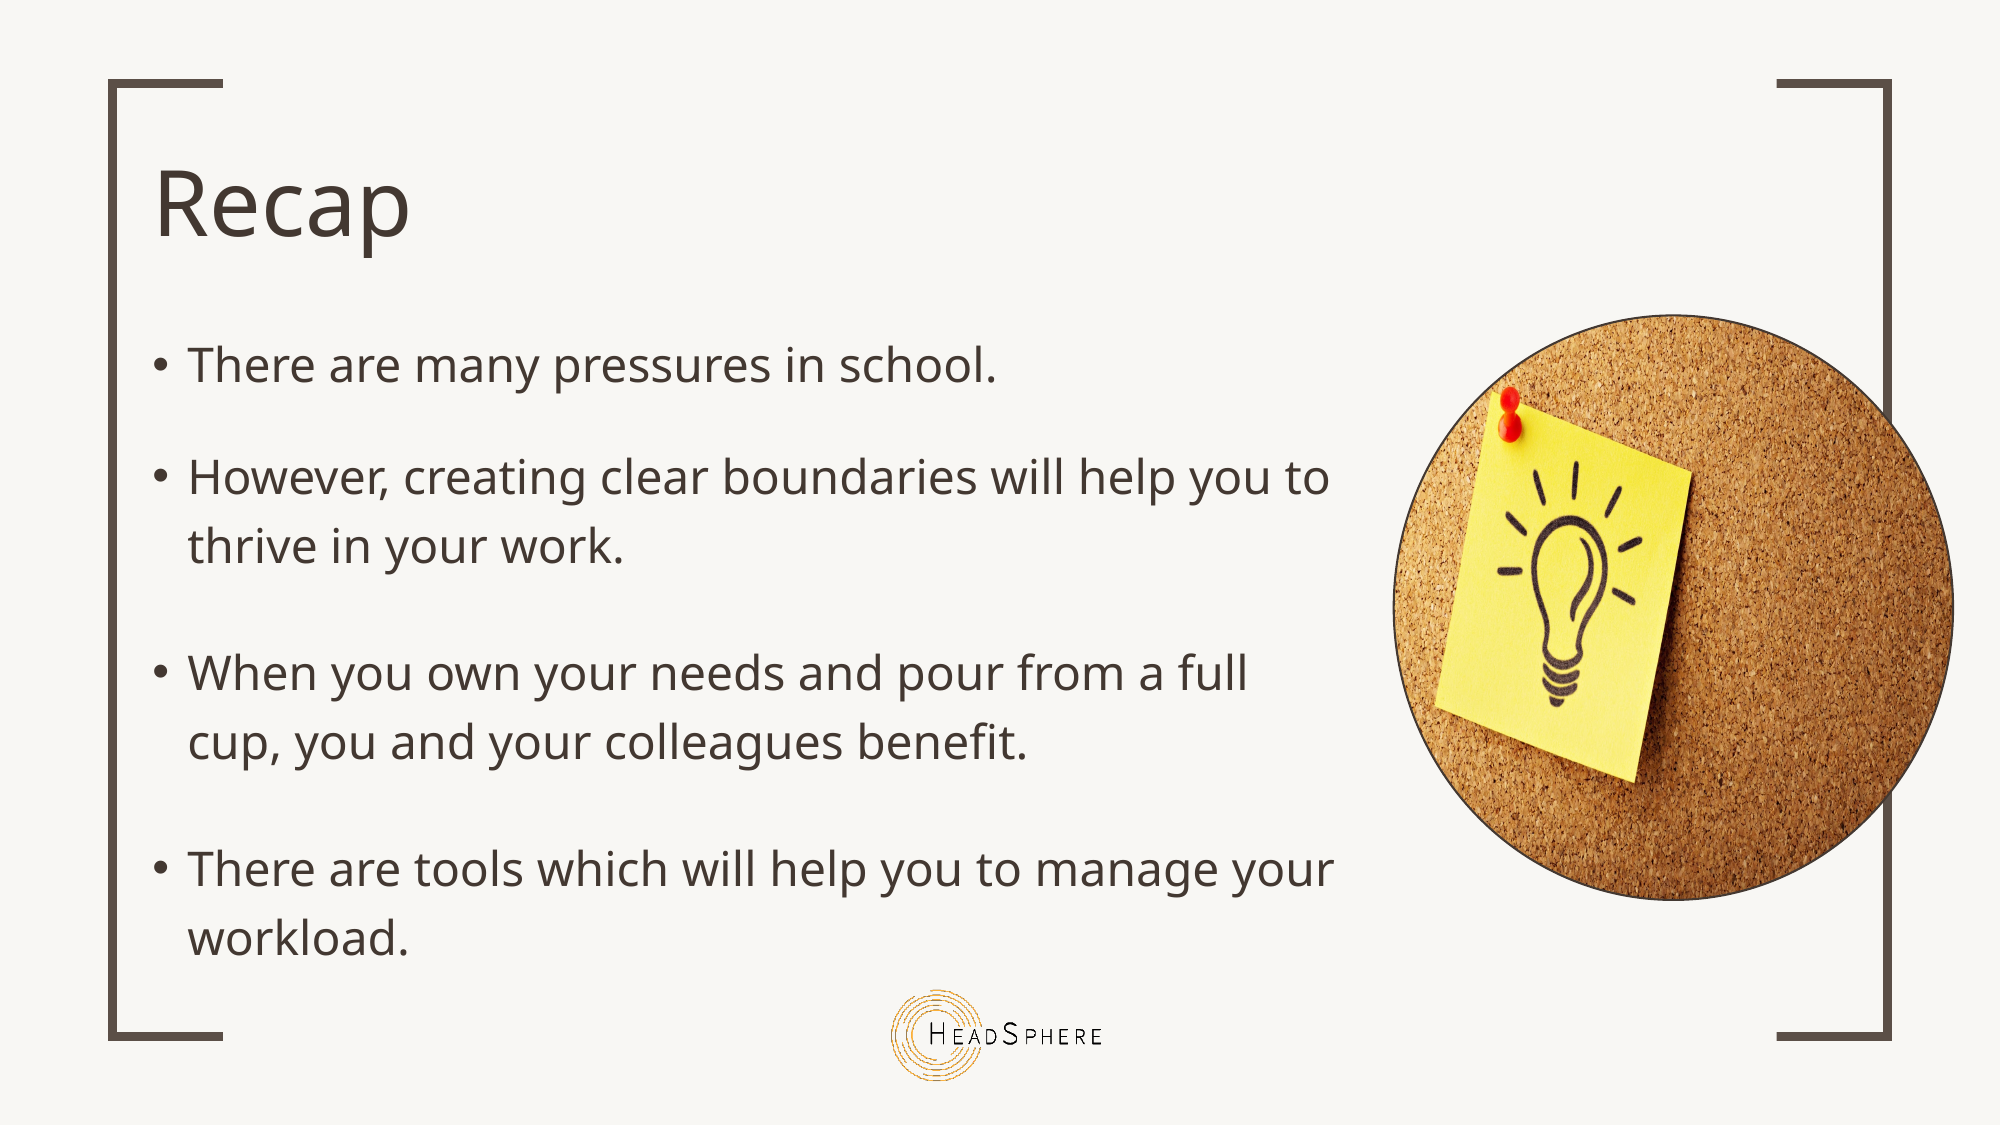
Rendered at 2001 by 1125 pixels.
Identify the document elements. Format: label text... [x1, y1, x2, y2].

title Recap [137, 98, 1863, 316]
picture [883, 981, 1117, 1098]
text_box [1393, 315, 1954, 900]
list There are many pressures in school. However, creating clear boundaries will help you to thrive in your work. When you own your needs and pour from a full cup, you and your colleagues benefit. There are tools which will help you to manage your workload. [137, 315, 1354, 981]
